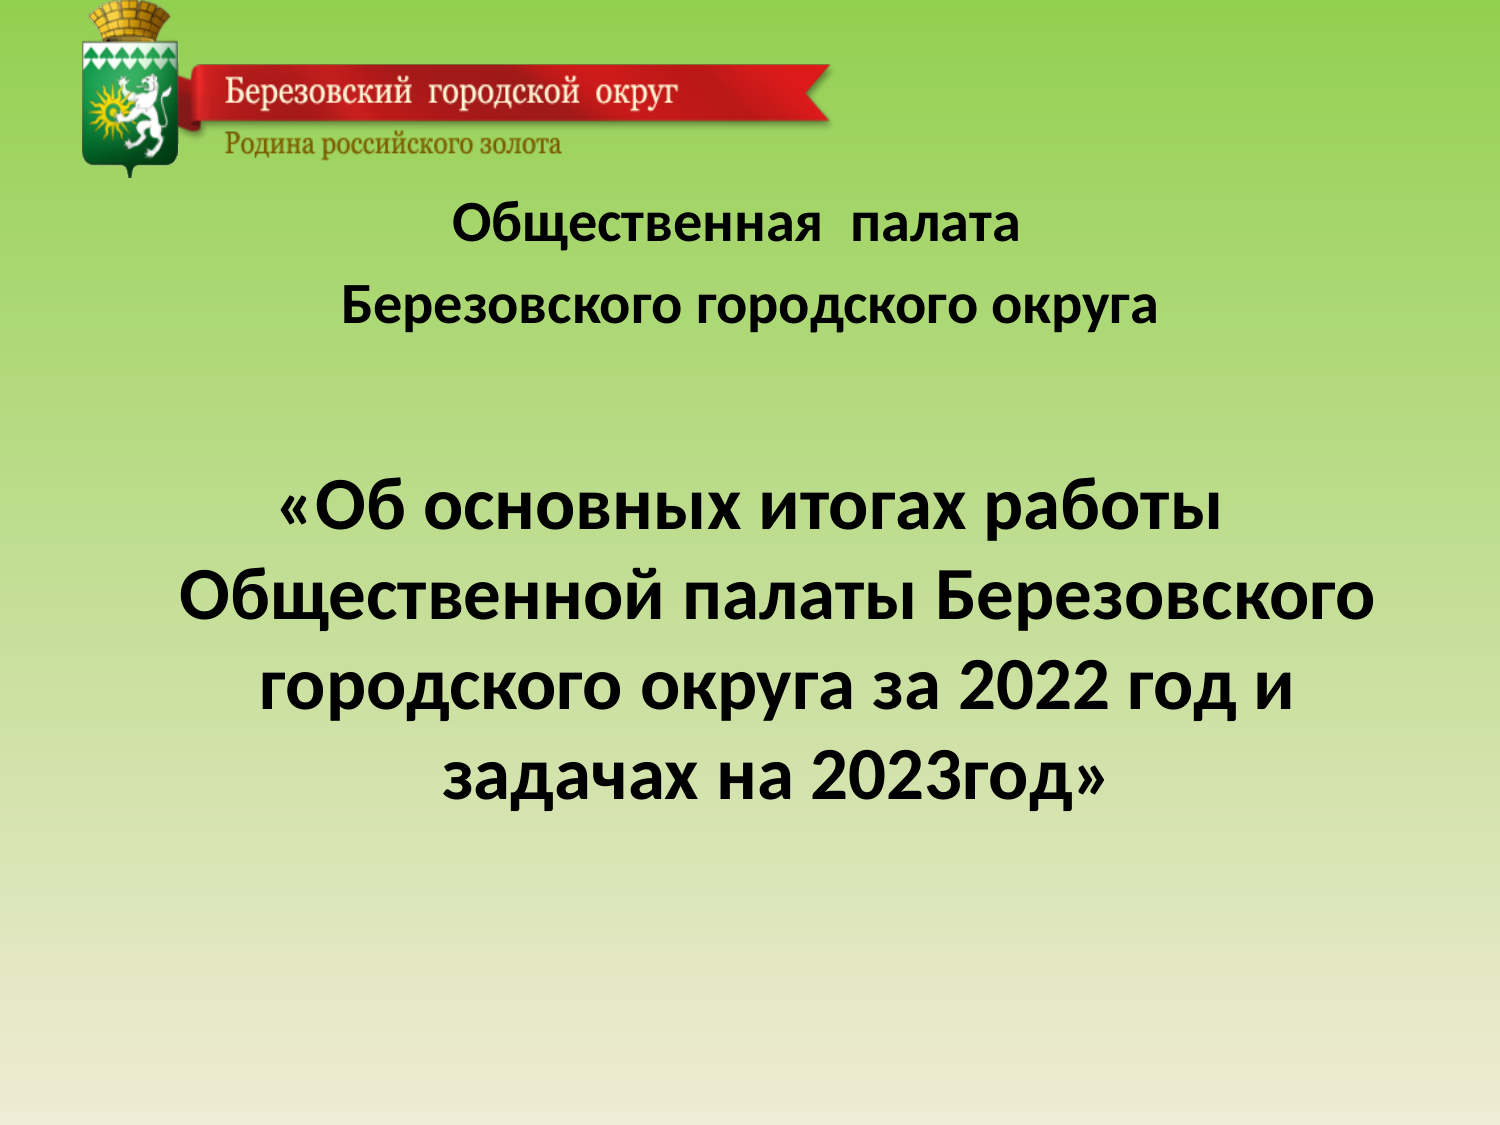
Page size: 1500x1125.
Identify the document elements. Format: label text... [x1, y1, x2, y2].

picture [81, 0, 839, 178]
list Общественная палата Березовского городского округа «Об основных итогах работы Общественной палаты Березовского городского округа за 2022 год и задачах на 2023год» [75, 175, 1425, 1090]
